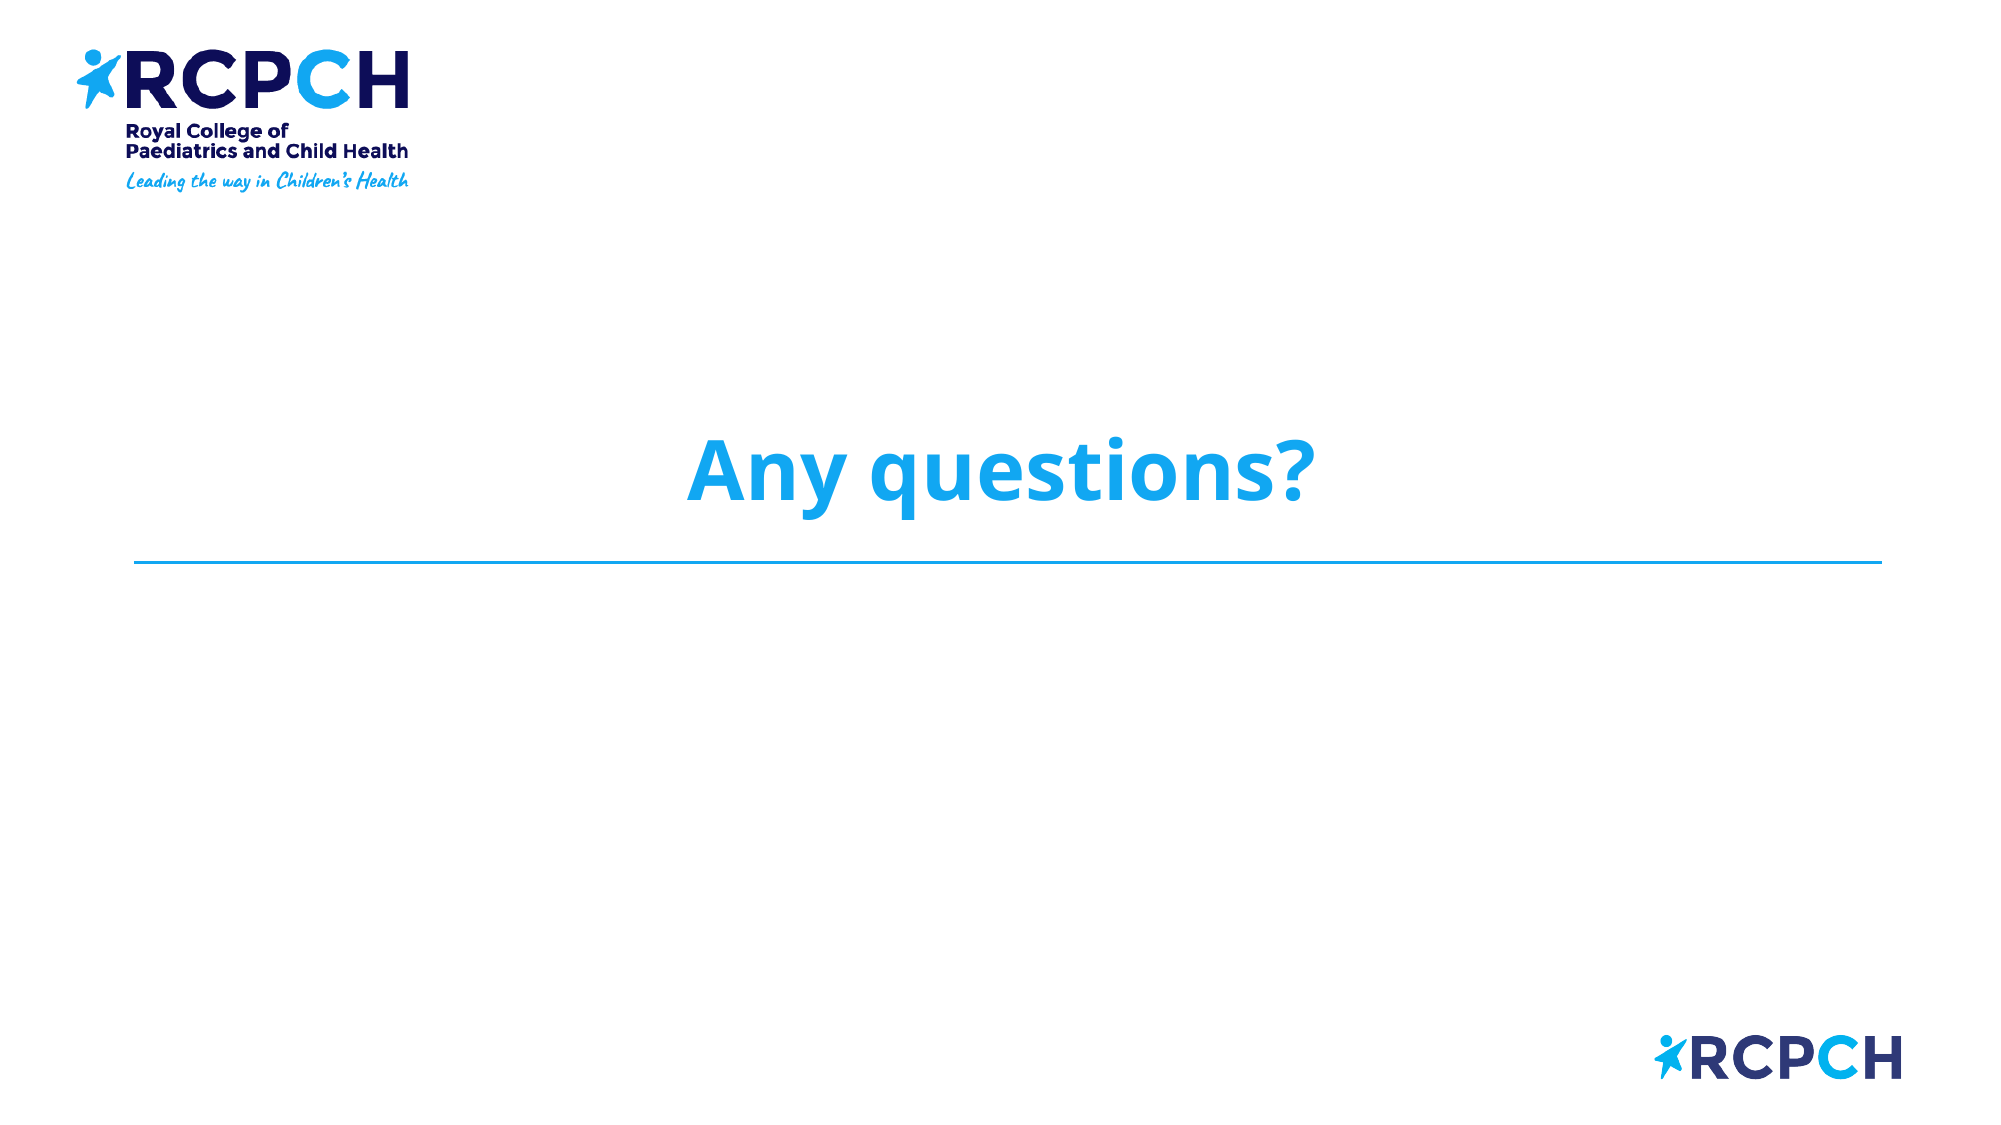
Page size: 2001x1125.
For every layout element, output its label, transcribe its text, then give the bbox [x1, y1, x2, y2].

title Any questions? [102, 373, 1903, 561]
picture [1650, 1029, 1905, 1084]
picture [51, 26, 430, 254]
